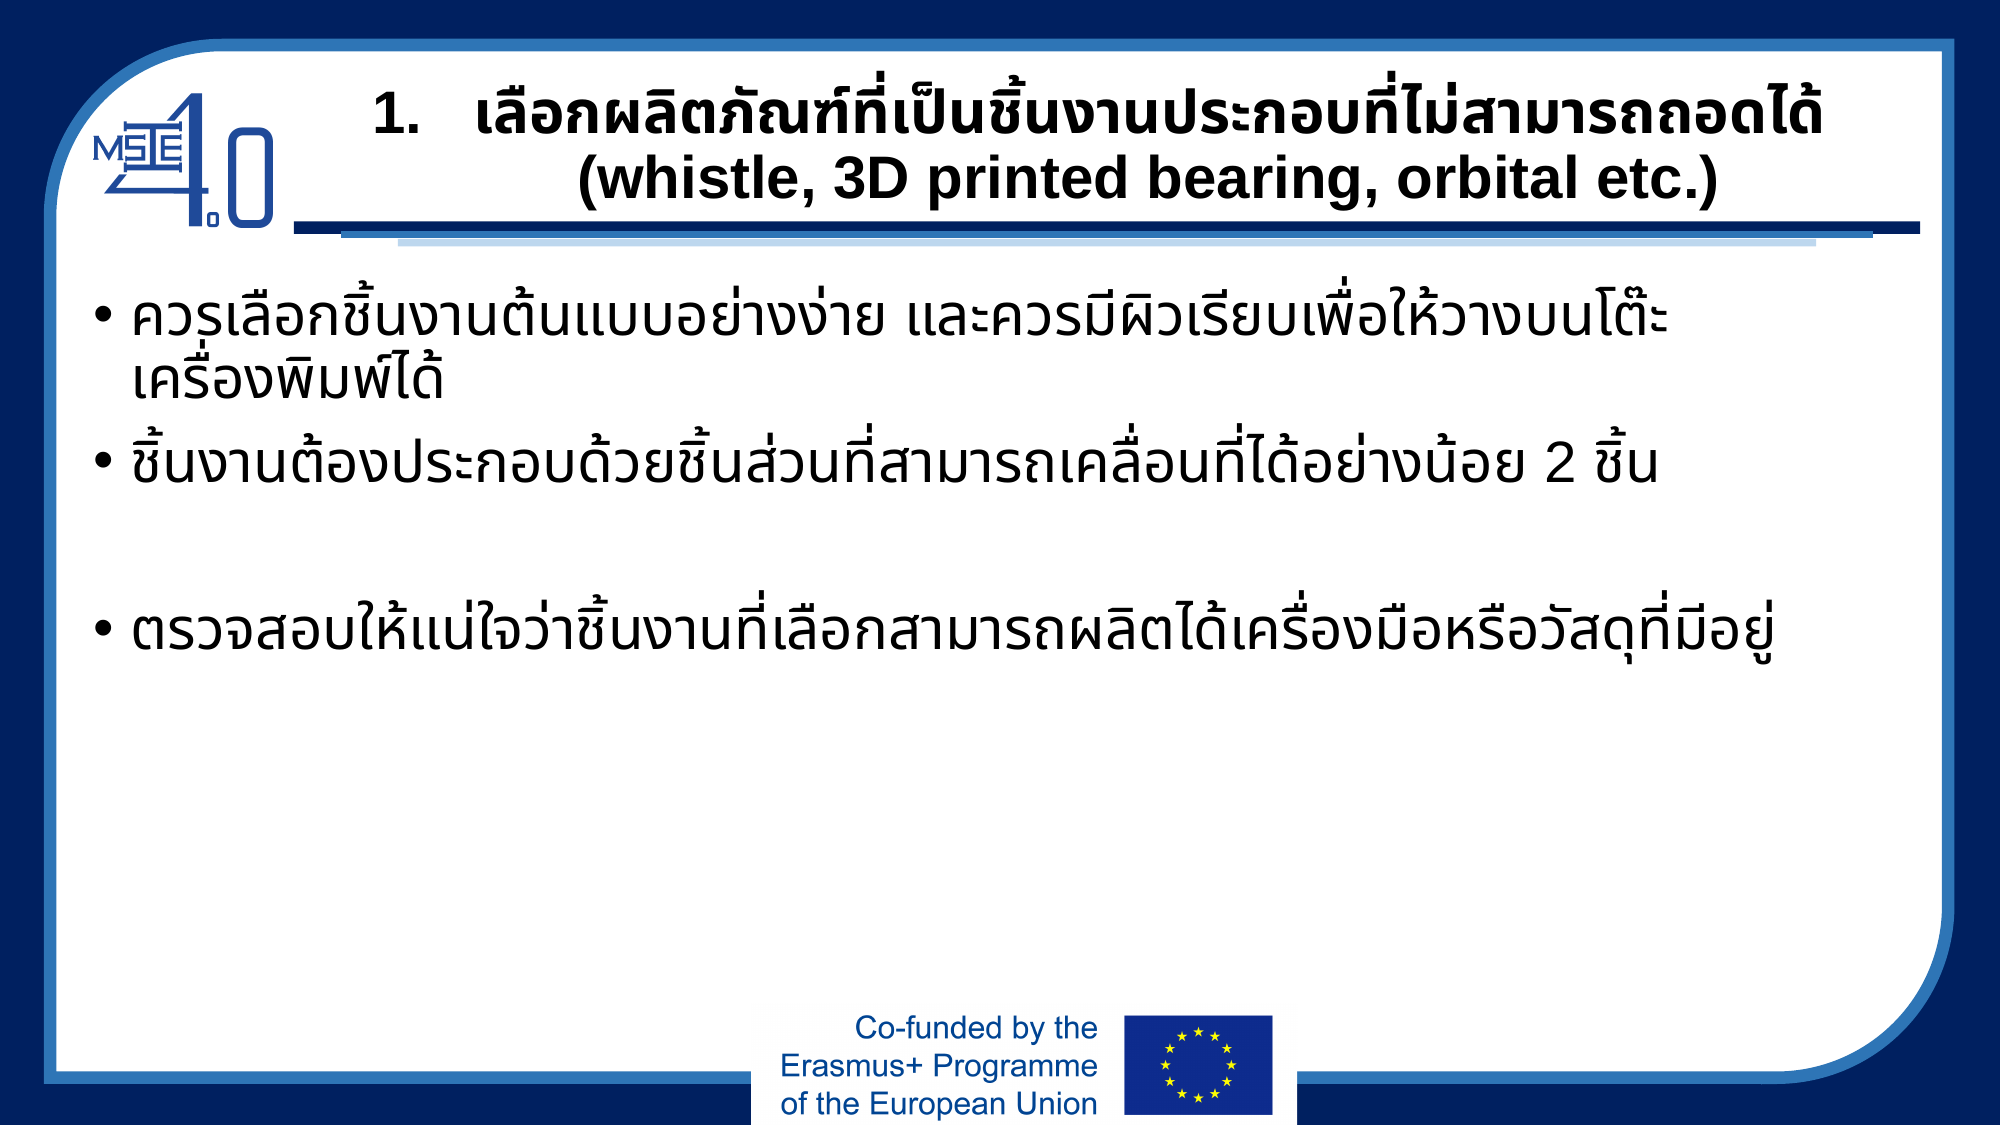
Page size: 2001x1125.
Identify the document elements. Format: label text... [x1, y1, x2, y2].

list ควรเลือกชิ้นงานต้นแบบอย่างง่าย และควรมีผิวเรียบเพื่อให้วางบนโต๊ะเครื่องพิมพ์ได้ ชิ้นงานต้องประกอบด้วยชิ้นส่วนที่สามารถเคลื่อนที่ได้อย่างน้อย 2 ชิ้น ตรวจสอบให้แน่ใจว่าชิ้นงานที่เลือกสามารถผลิตได้เครื่องมือหรือวัสดุที่มีอยู่ [78, 277, 1921, 979]
picture [751, 1003, 1298, 1125]
title เลือกผลิตภัณฑ์ที่เป็นชิ้นงานประกอบที่ไม่สามารถถอดได้ (whistle, 3D printed bearing, orbital etc.) [294, 73, 1921, 220]
